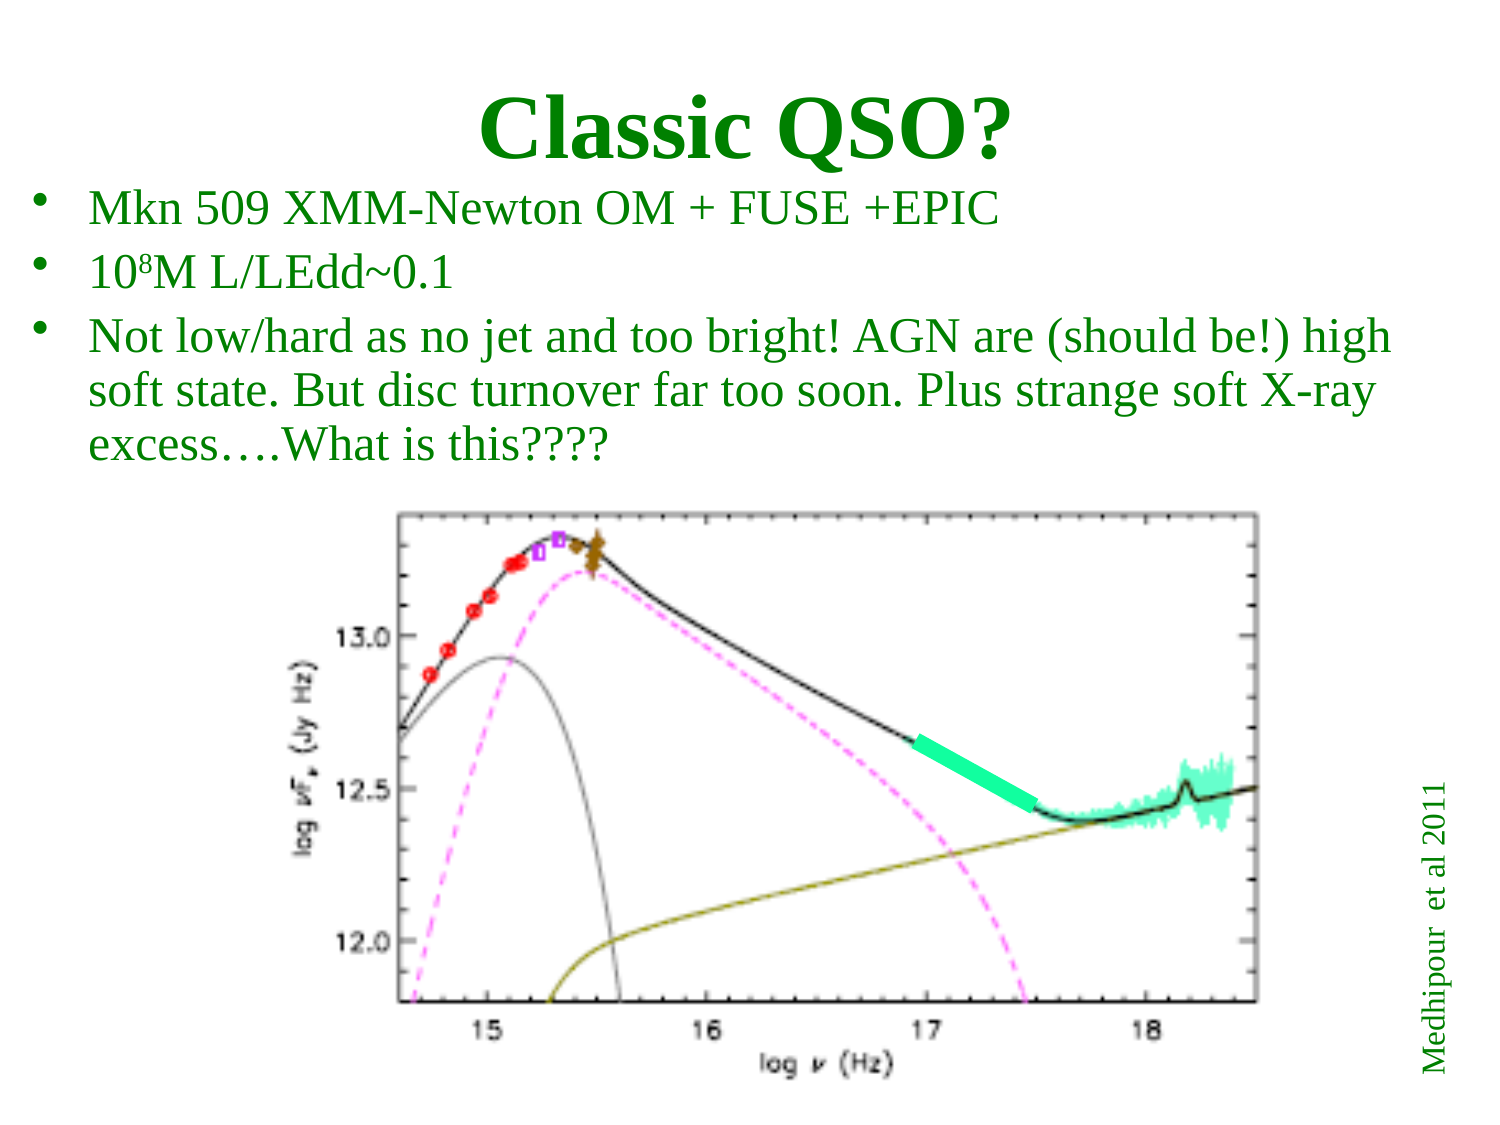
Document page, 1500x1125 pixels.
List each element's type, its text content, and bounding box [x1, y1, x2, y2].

picture [183, 452, 1340, 1098]
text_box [915, 740, 1035, 807]
text_box Mkn 509 XMM-Newton OM + FUSE +EPIC 108M L/LEdd~0.1 Not low/hard as no jet and too bright! AGN are (should be!) high soft state. But disc turnover far too soon. Plus strange soft X-ray excess….What is this???? [17, 174, 1460, 304]
title Classic QSO? [17, 28, 1477, 217]
text_box Medhipour et al 2011 [1403, 665, 1459, 1091]
